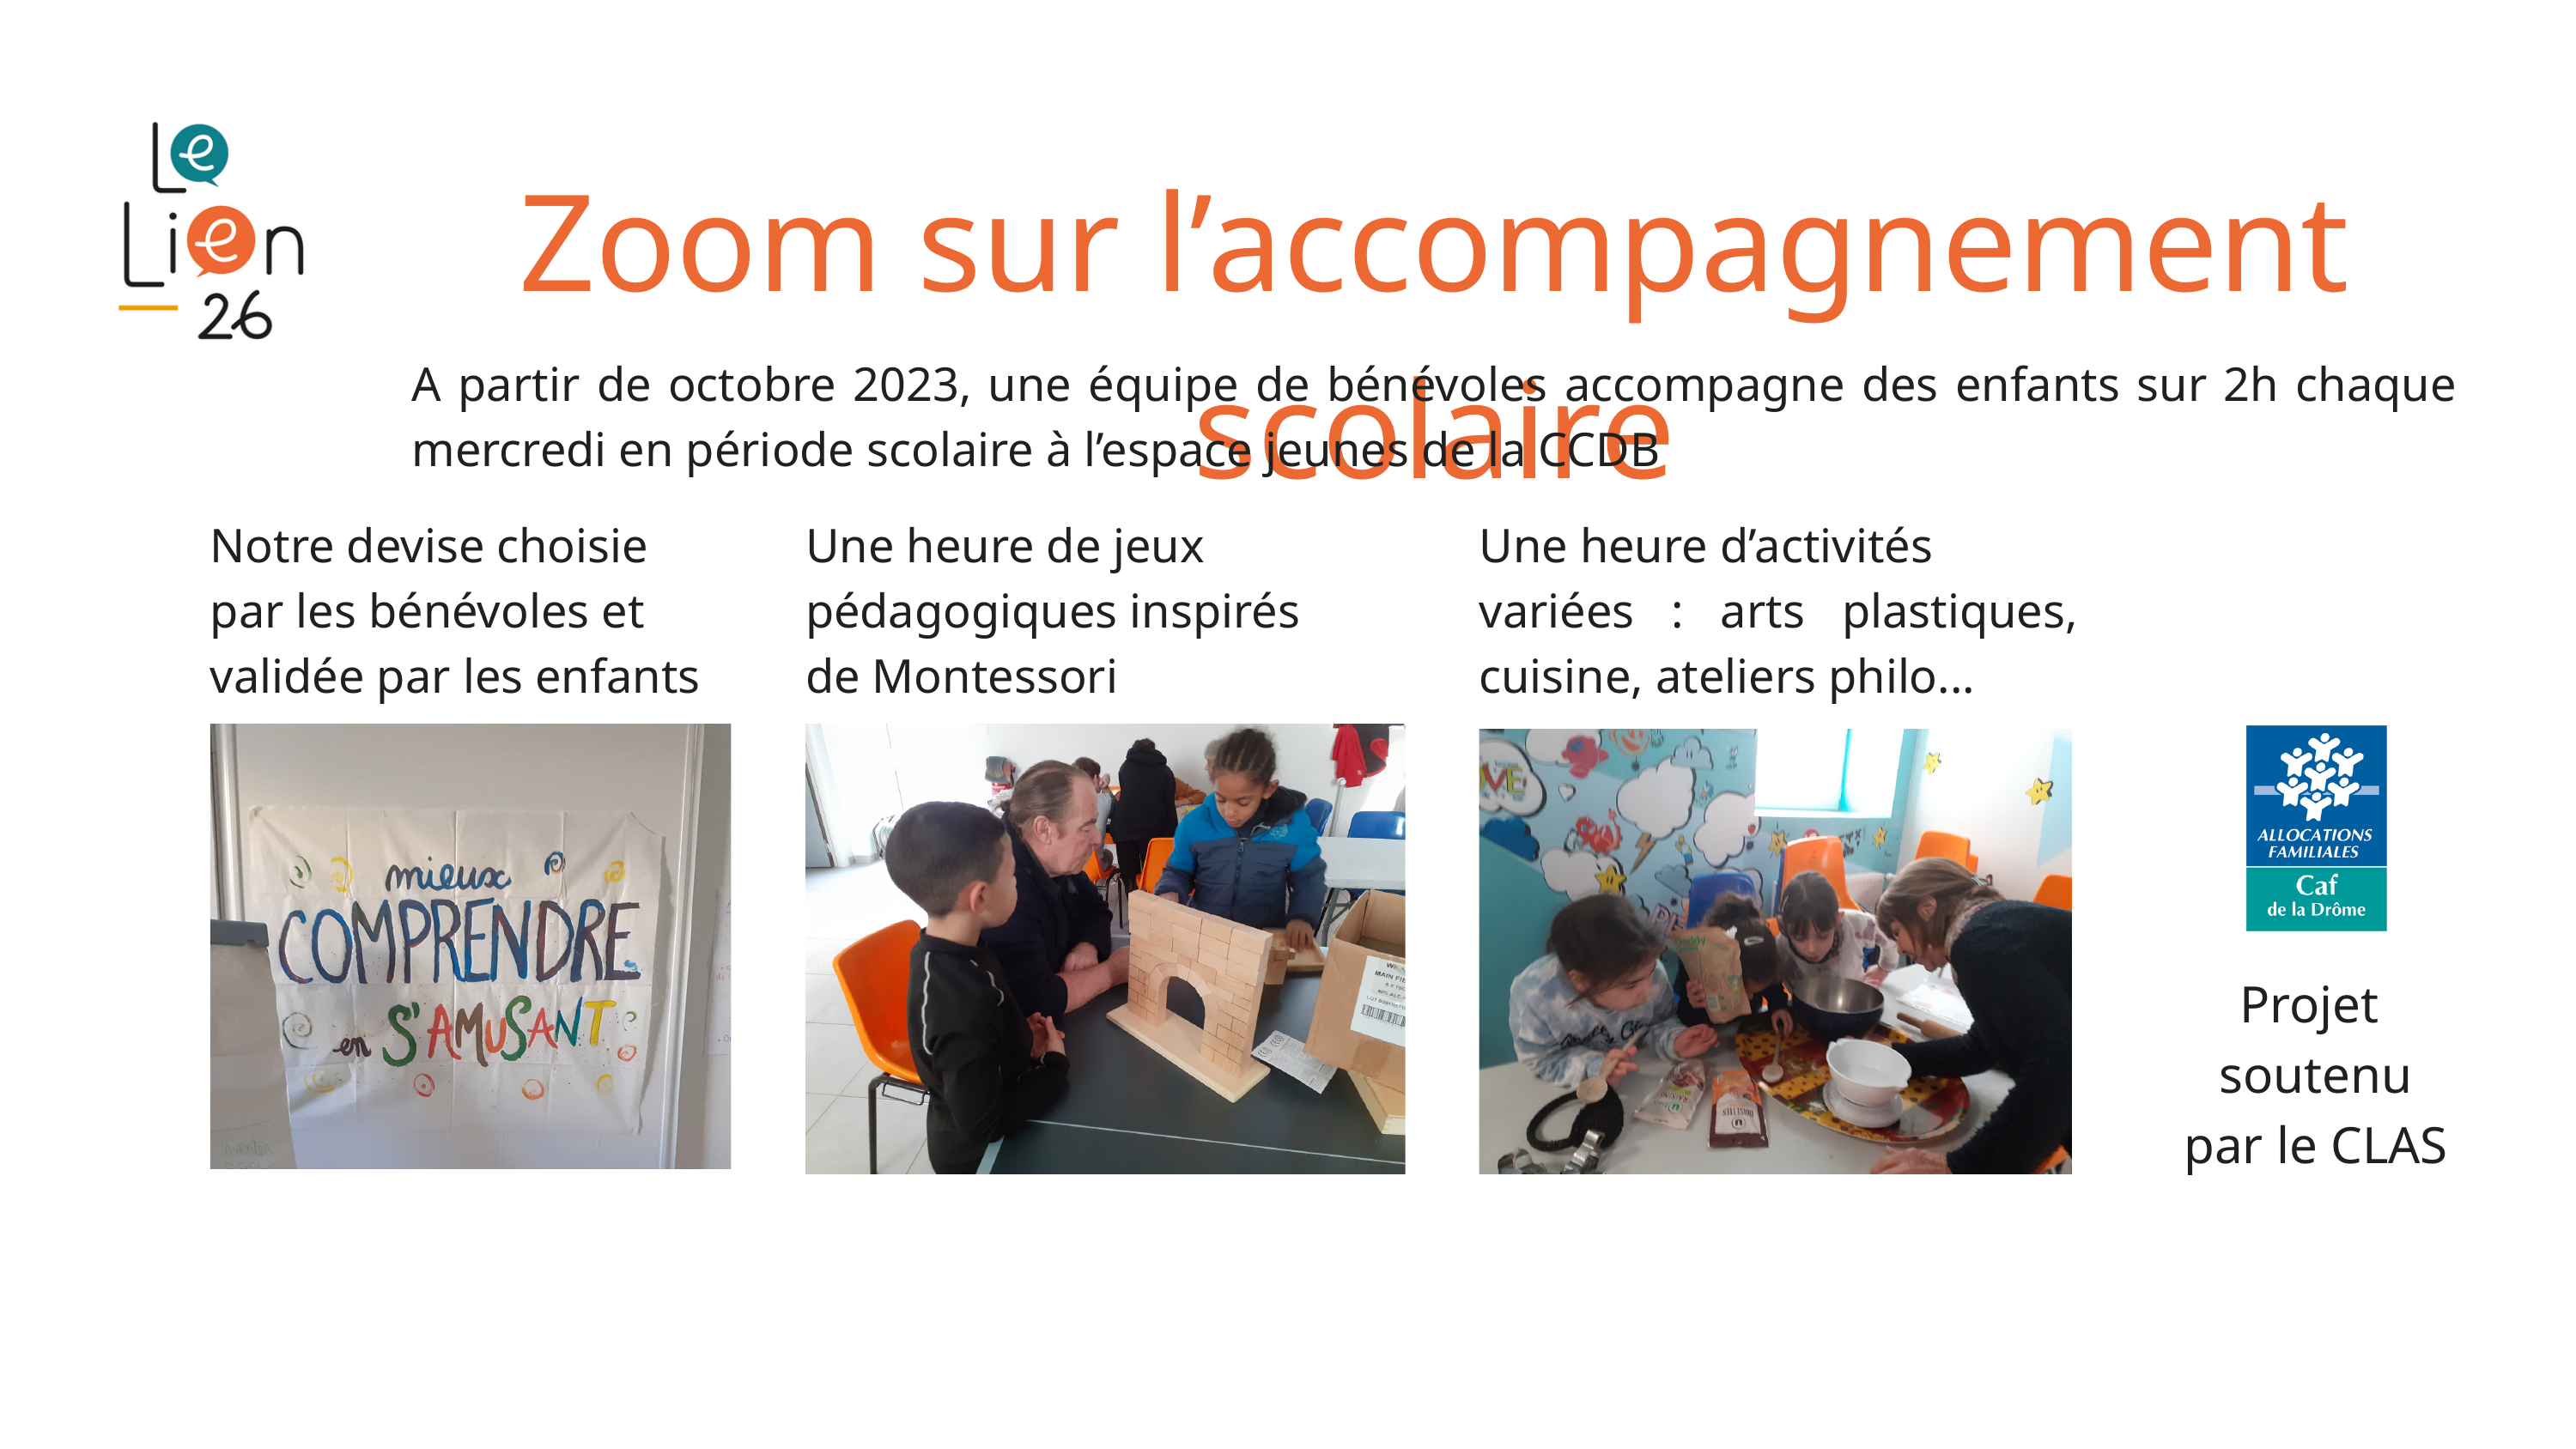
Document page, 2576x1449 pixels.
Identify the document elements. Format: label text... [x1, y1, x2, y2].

text_box Notre devise choisie par les bénévoles et validée par les enfants [210, 506, 771, 702]
text_box [805, 724, 1406, 1174]
text_box Zoom sur l’accompagnement scolaire [329, 130, 2540, 506]
text_box Une heure d’activités variées : arts plastiques, cuisine, ateliers philo... [1479, 506, 2079, 702]
text_box Projet soutenu par le CLAS [2172, 962, 2459, 1173]
text_box [2245, 724, 2388, 932]
text_box [90, 95, 330, 366]
text_box [1479, 729, 2072, 1174]
text_box Une heure de jeux pédagogiques inspirés de Montessori [805, 506, 1406, 702]
text_box A partir de octobre 2023, une équipe de bénévoles accompagne des enfants sur 2h chaque mercredi en période scolaire à l’espace jeunes de la CCDB [411, 345, 2459, 476]
text_box [210, 724, 732, 1169]
